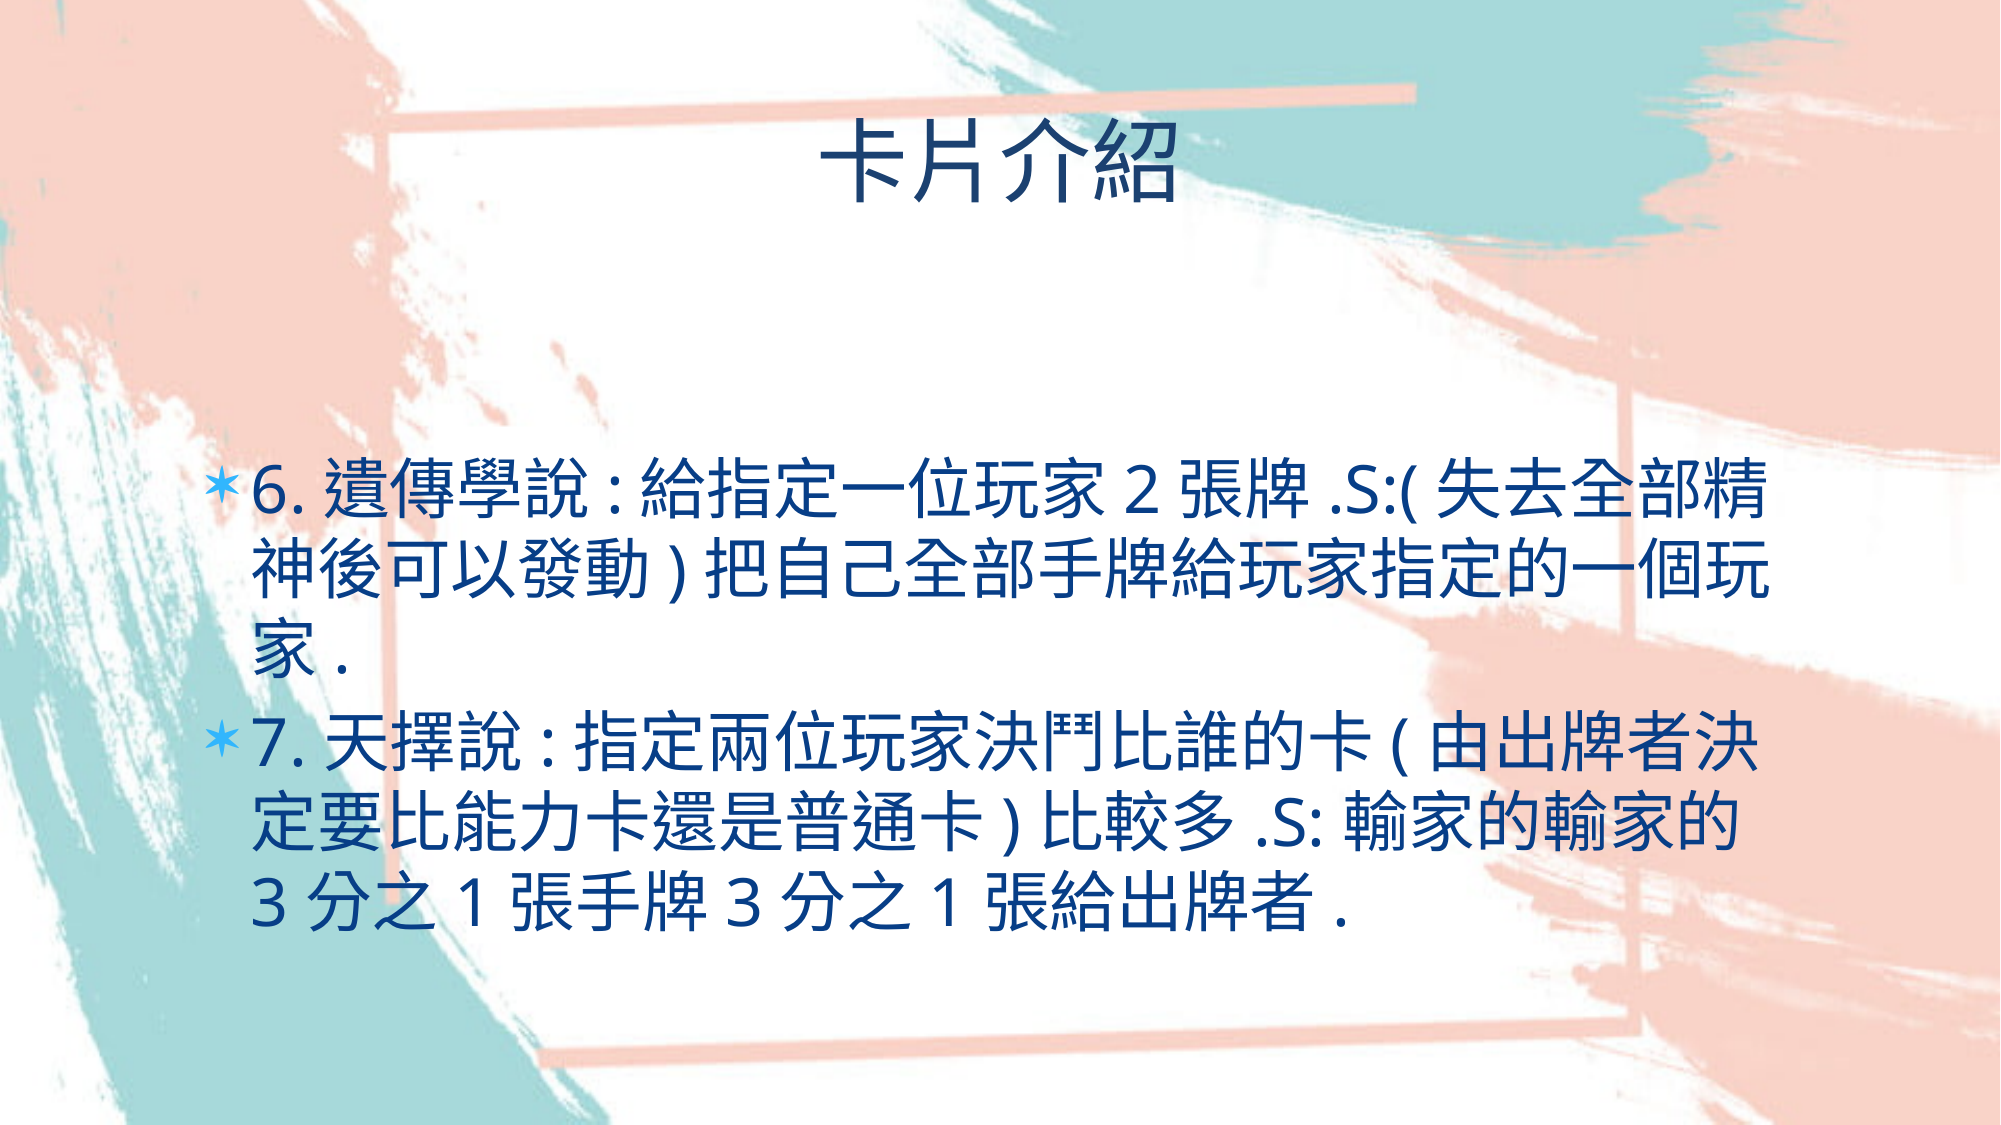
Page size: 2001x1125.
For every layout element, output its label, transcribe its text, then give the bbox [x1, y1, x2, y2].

title 卡片介紹 [99, 55, 1900, 261]
picture [0, 0, 2001, 1125]
list 6.遺傳學說:給指定一位玩家2張牌.S:(失去全部精神後可以發動)把自己全部手牌給玩家指定的一個玩家. 7.天擇說:指定兩位玩家決鬥比誰的卡(由出牌者決定要比能力卡還是普通卡)比較多.S:輸家的輸家的3分之1張手牌3分之1張給出牌者. [190, 438, 1812, 1005]
